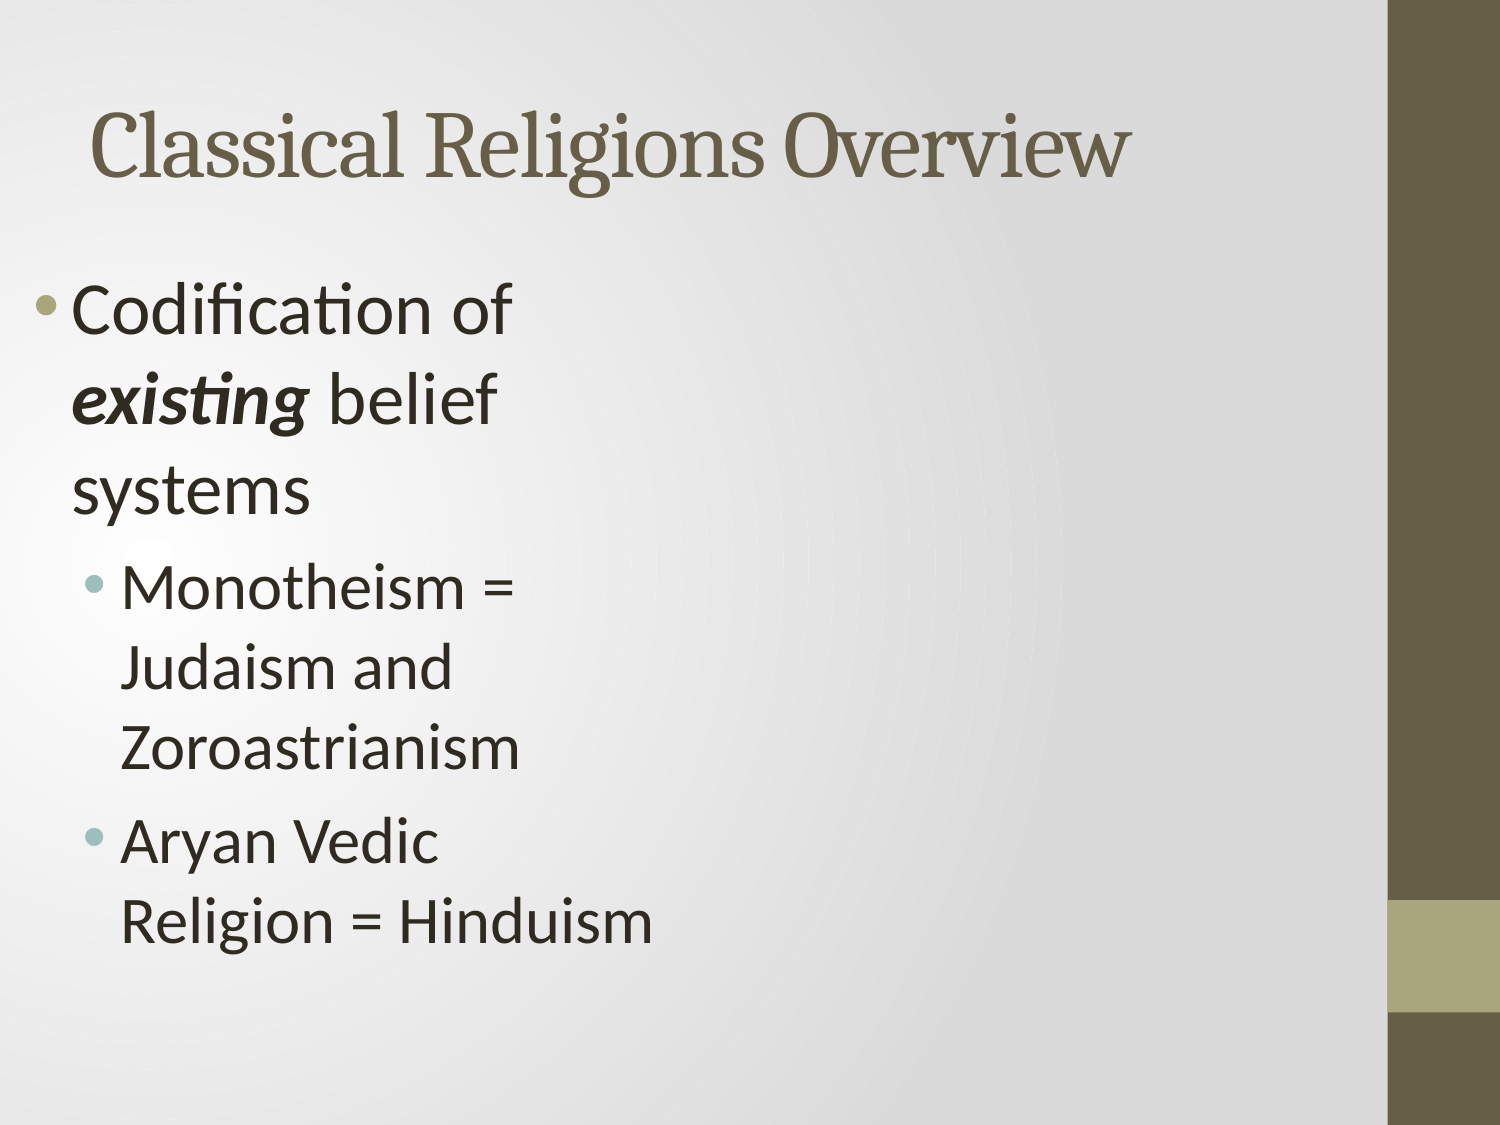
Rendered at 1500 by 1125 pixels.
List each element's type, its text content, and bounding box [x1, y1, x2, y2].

list Codification of existing belief systems Monotheism = Judaism and Zoroastrianism Aryan Vedic Religion = Hinduism [0, 251, 675, 1125]
title Classical Religions Overview [75, 45, 1325, 233]
